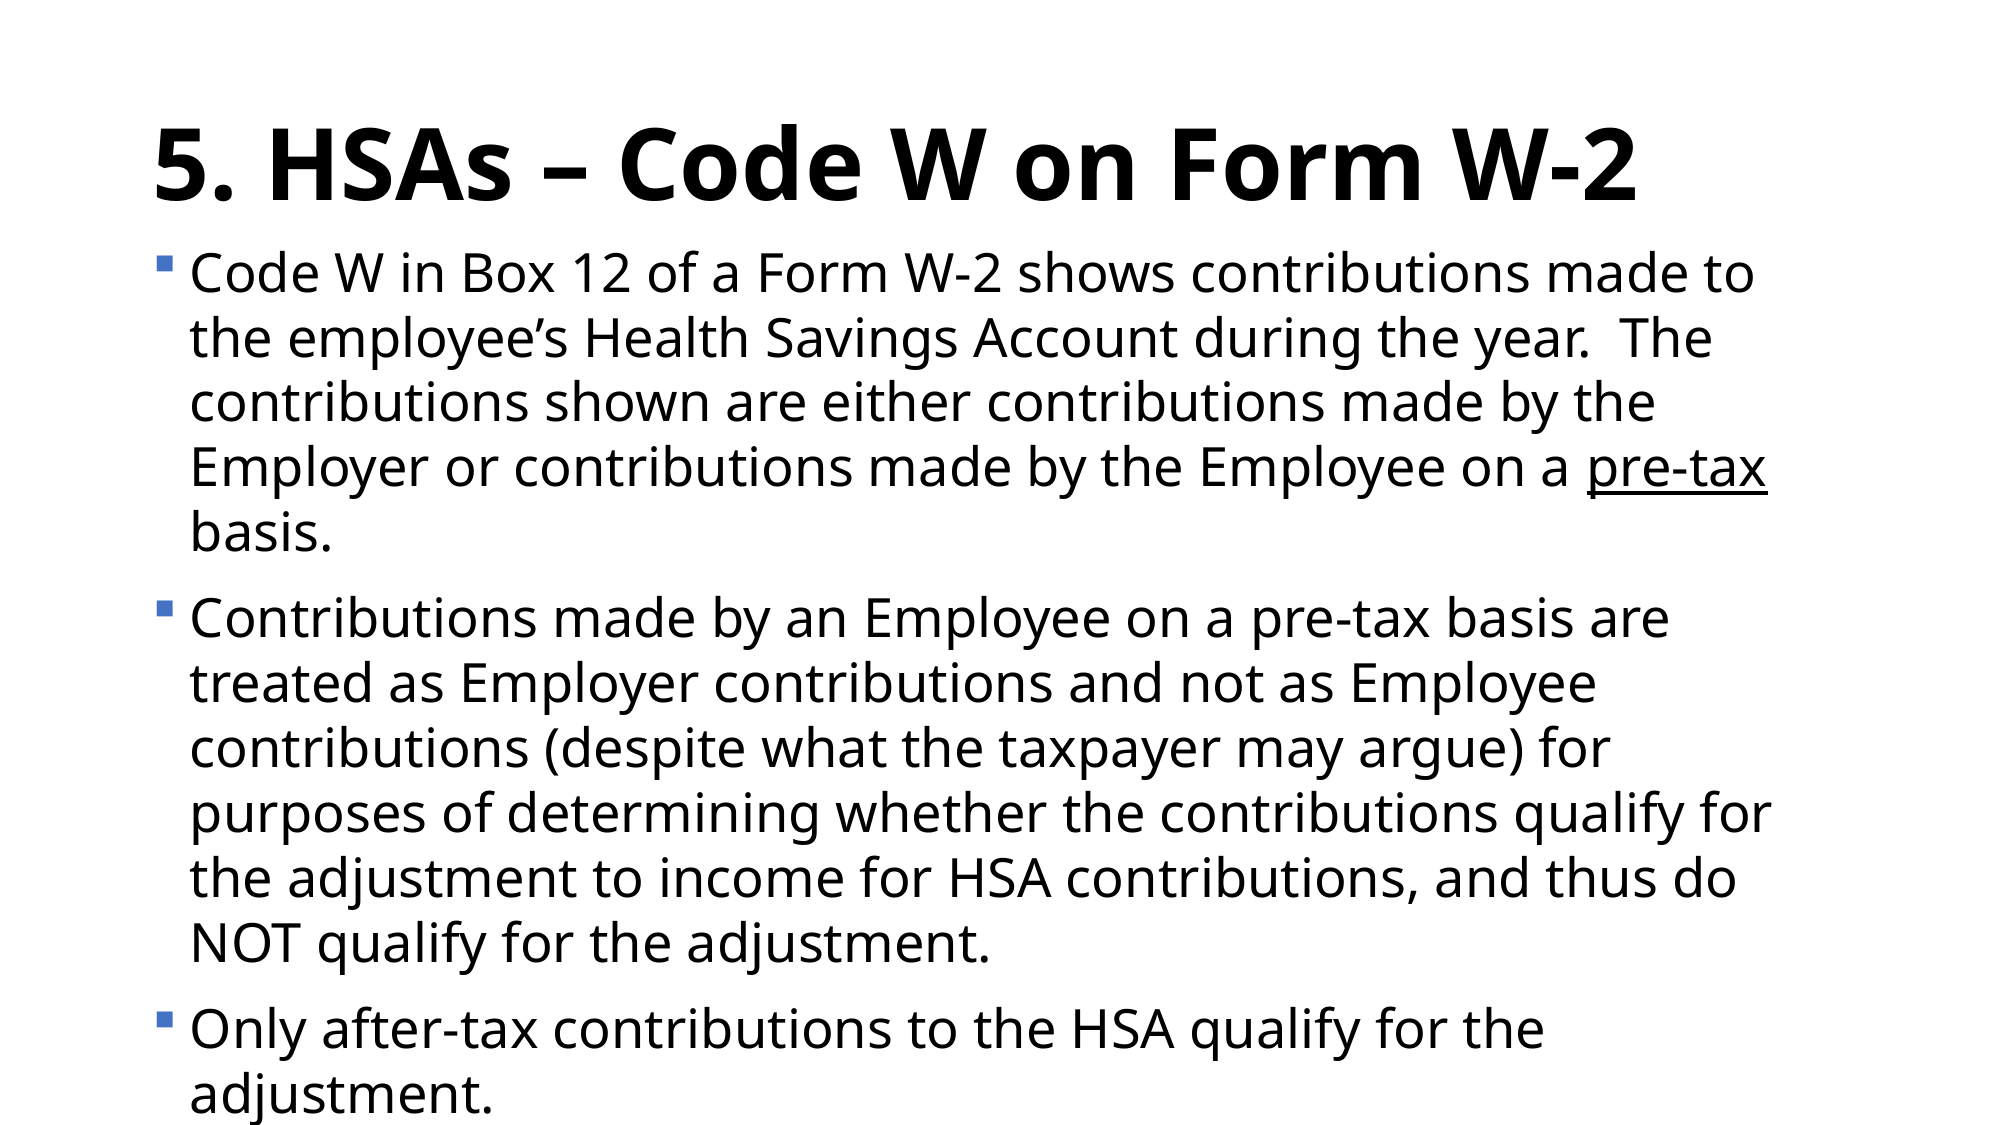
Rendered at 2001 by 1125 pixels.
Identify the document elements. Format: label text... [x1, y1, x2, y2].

title 5. HSAs – Code W on Form W-2 [137, 59, 1863, 230]
list Code W in Box 12 of a Form W-2 shows contributions made to the employee’s Health Savings Account during the year. The contributions shown are either contributions made by the Employer or contributions made by the Employee on a pre-tax basis. Contributions made by an Employee on a pre-tax basis are treated as Employer contributions and not as Employee contributions (despite what the taxpayer may argue) for purposes of determining whether the contributions qualify for the adjustment to income for HSA contributions, and thus do NOT qualify for the adjustment. Only after-tax contributions to the HSA qualify for the adjustment. [137, 230, 1863, 1014]
